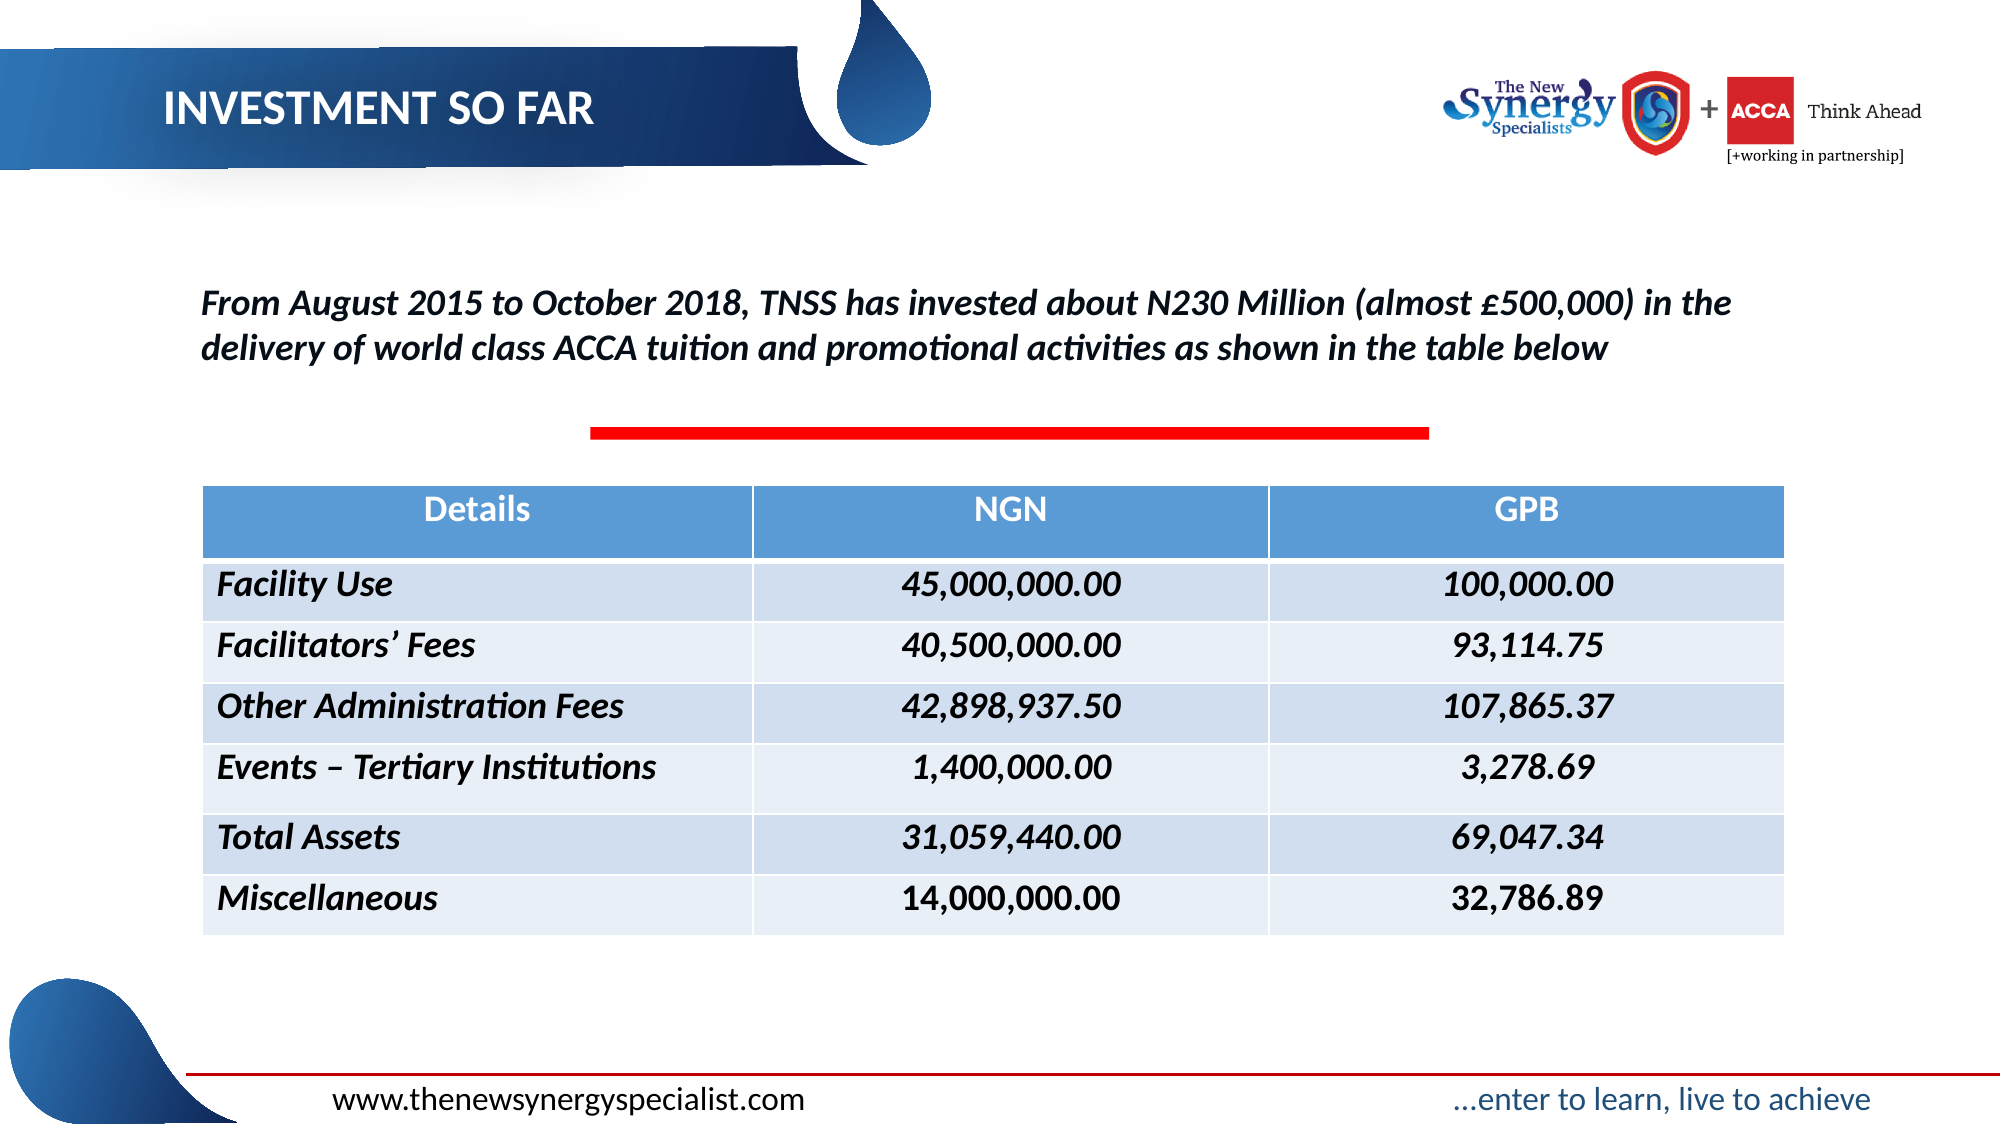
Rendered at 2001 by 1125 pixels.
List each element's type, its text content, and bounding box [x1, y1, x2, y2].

text_box www.thenewsynergyspecialist.com [299, 1080, 839, 1124]
table_cell 100,000.00 [1270, 564, 1784, 621]
text_box [589, 426, 1430, 441]
table_cell Facility Use [203, 564, 752, 621]
table_cell Miscellaneous [203, 876, 752, 935]
table_cell 40,500,000.00 [754, 623, 1268, 682]
table_cell 14,000,000.00 [754, 876, 1268, 935]
table_cell 69,047.34 [1270, 815, 1784, 874]
table_cell Facilitators’ Fees [203, 623, 752, 682]
table_cell 32,786.89 [1270, 876, 1784, 935]
text_box ...enter to learn, live to achieve [1392, 1080, 1932, 1124]
table_cell 1,400,000.00 [754, 745, 1268, 813]
table_header NGN [754, 486, 1268, 558]
table_cell 3,278.69 [1270, 745, 1784, 813]
text_box [836, 0, 932, 147]
text_box From August 2015 to October 2018, TNSS has invested about N230 Million (almost £500,000) in the delivery of world class ACCA tuition and promotional activities as shown in the table below [186, 270, 1845, 376]
table_cell 45,000,000.00 [754, 564, 1268, 621]
table_cell 42,898,937.50 [754, 684, 1268, 743]
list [1429, 59, 1944, 177]
table_header Details [203, 486, 752, 558]
text_box [0, 47, 97, 171]
table_cell 31,059,440.00 [754, 815, 1268, 874]
table_cell 107,865.37 [1270, 684, 1784, 743]
table_cell Other Administration Fees [203, 684, 752, 743]
table_cell Total Assets [203, 815, 752, 874]
table_header GPB [1270, 486, 1784, 558]
text_box [8, 977, 238, 1125]
table_cell Events – Tertiary Institutions [203, 745, 752, 813]
table_cell 93,114.75 [1270, 623, 1784, 682]
text_box [655, 45, 869, 167]
text_box INVESTMENT SO FAR [148, 67, 611, 142]
